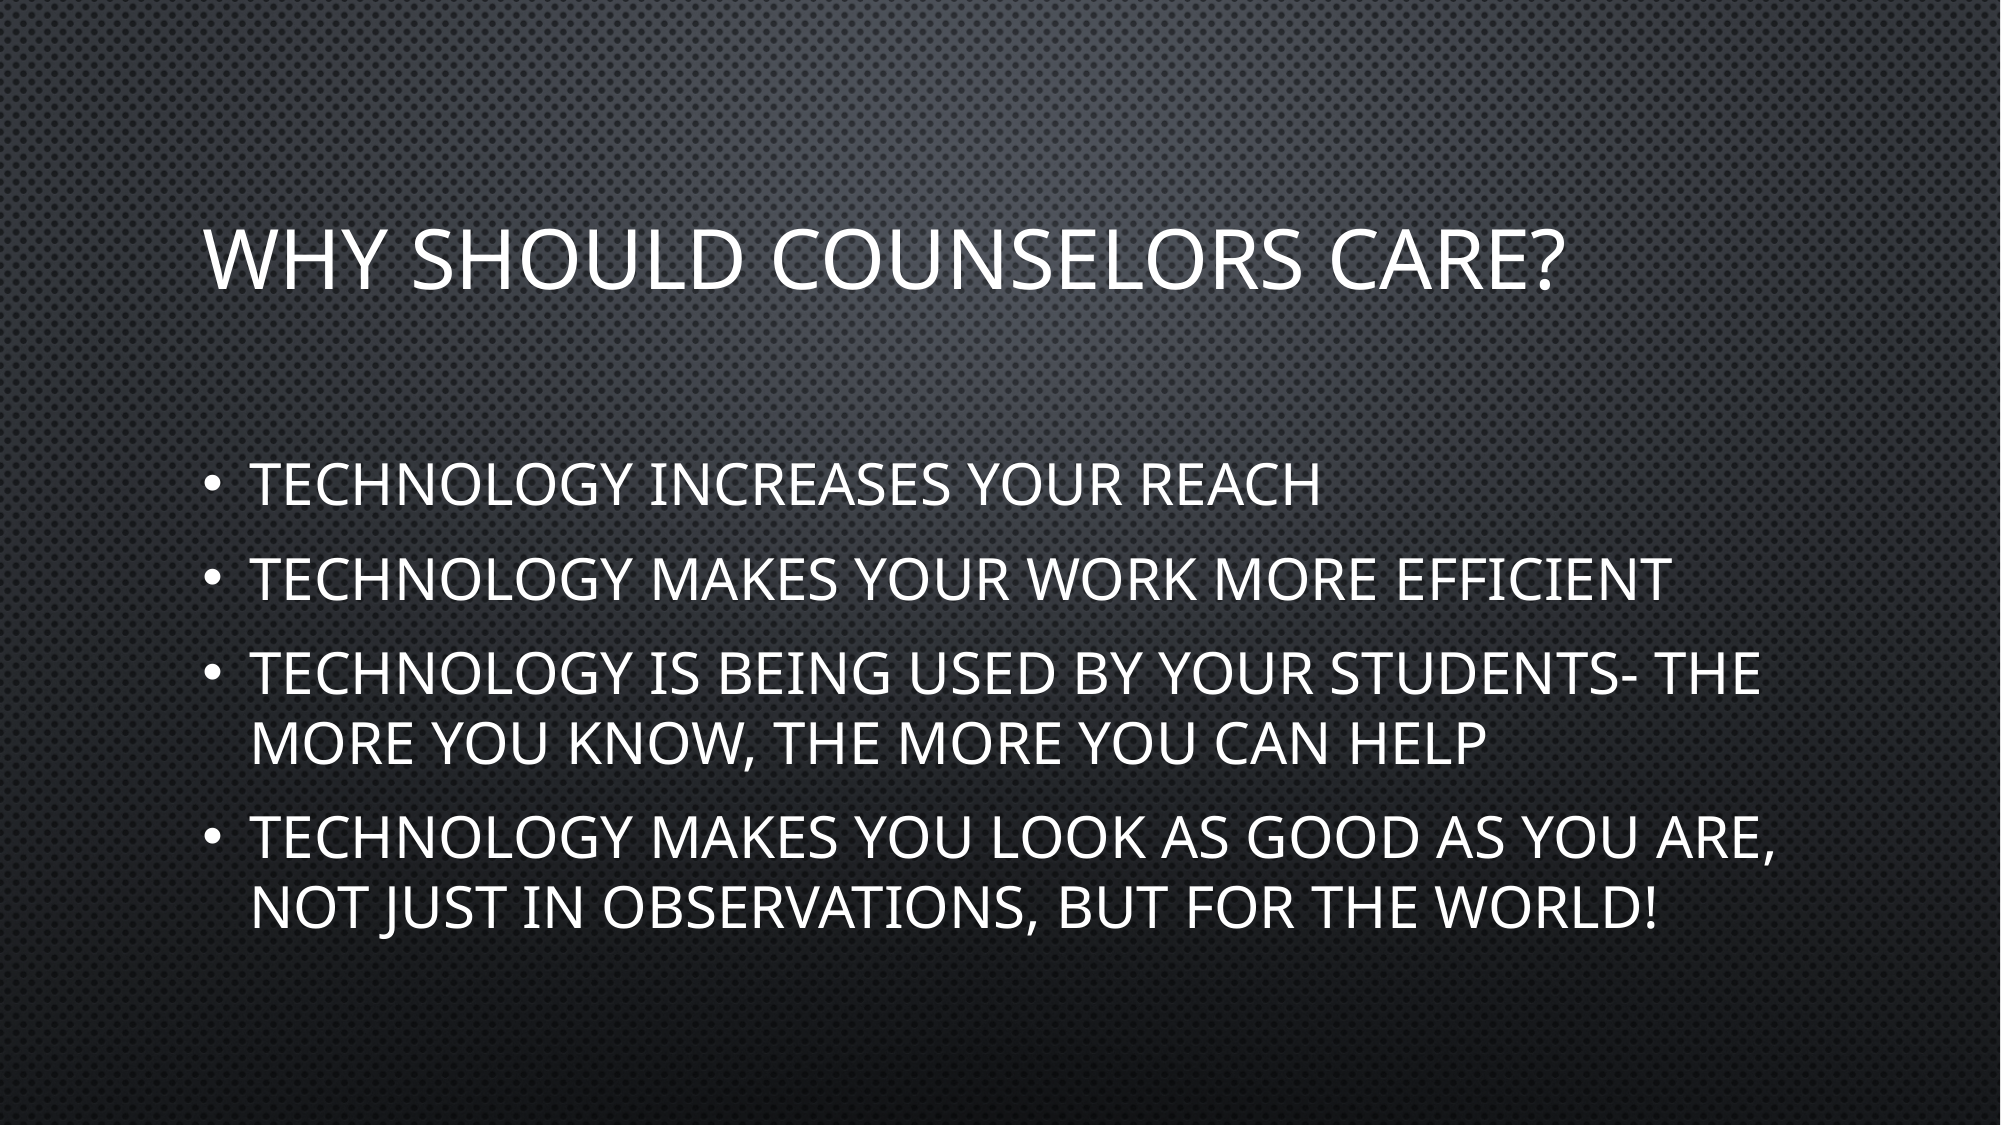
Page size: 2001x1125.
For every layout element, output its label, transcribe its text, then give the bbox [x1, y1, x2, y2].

list Technology increases your reach Technology makes your work more efficient Technology is being used by your students- the more you know, the more you can help Technology makes you look as good as you are, not just in observations, but for the world! [187, 437, 1813, 950]
title Why should Counselors care? [187, 99, 1813, 413]
